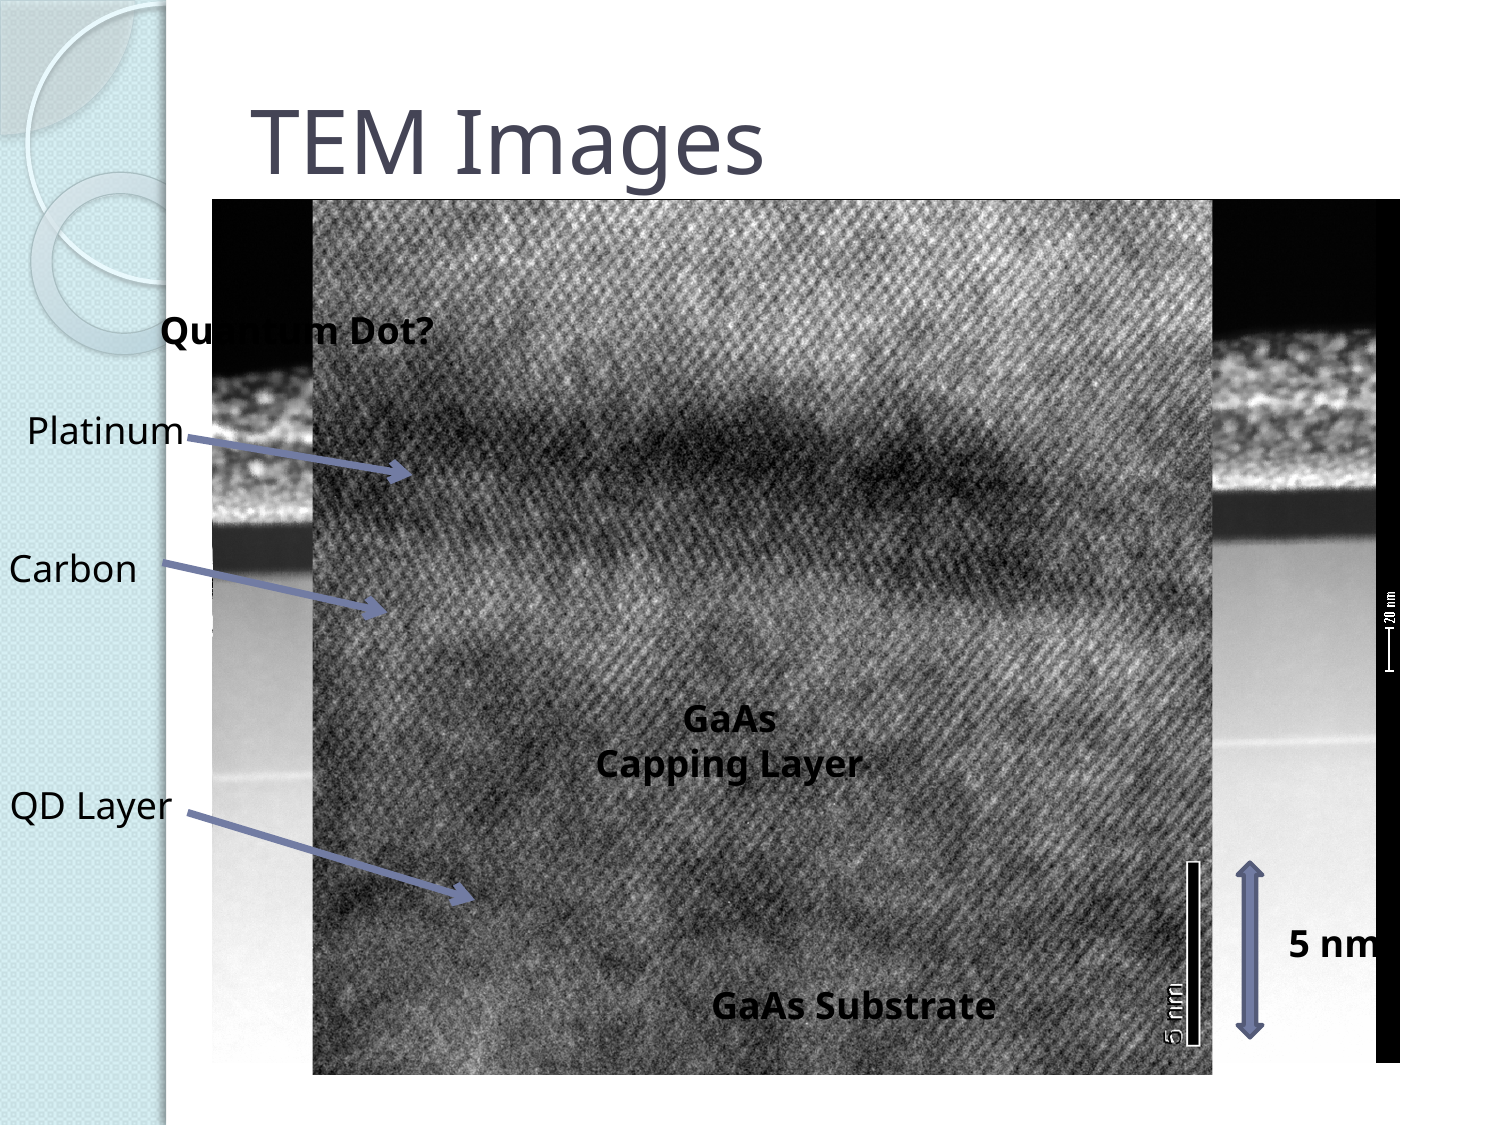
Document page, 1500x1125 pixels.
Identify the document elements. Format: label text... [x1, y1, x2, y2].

title TEM Images [235, 45, 1466, 233]
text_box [187, 437, 413, 476]
text_box QD Layer [0, 774, 188, 835]
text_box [187, 812, 476, 901]
picture [212, 199, 1401, 1076]
text_box Carbon [0, 537, 153, 598]
text_box Platinum [11, 399, 200, 460]
text_box Quantum Dot? [144, 299, 205, 360]
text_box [162, 562, 388, 613]
